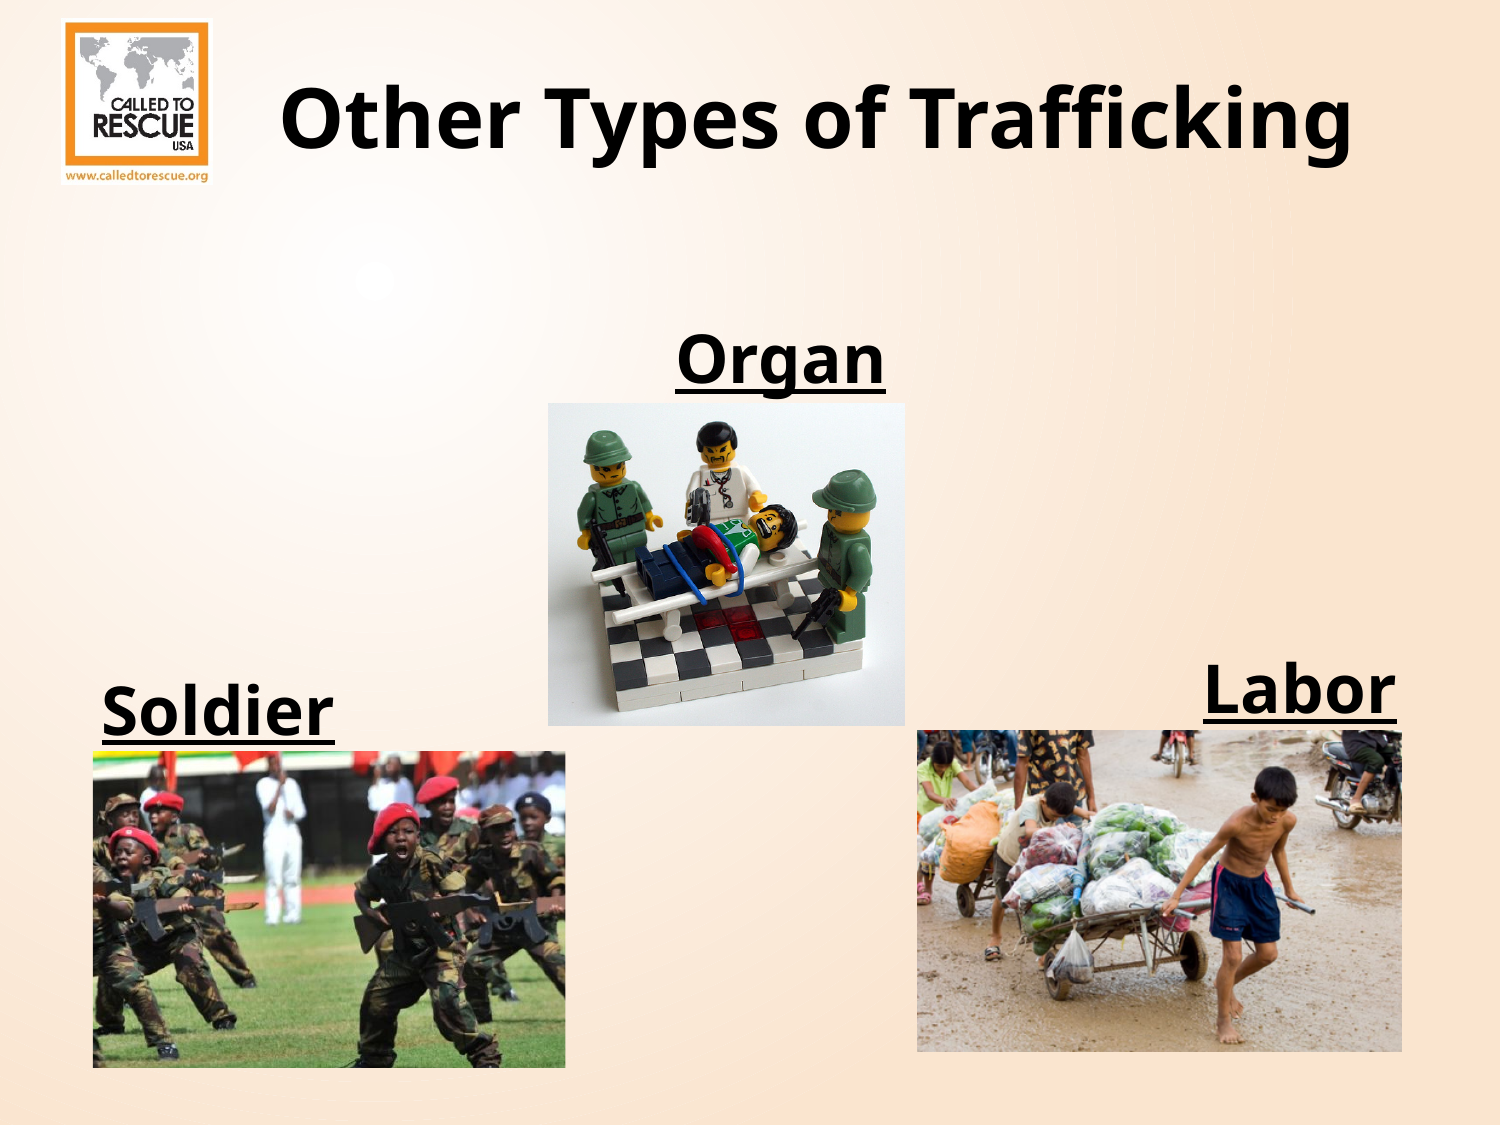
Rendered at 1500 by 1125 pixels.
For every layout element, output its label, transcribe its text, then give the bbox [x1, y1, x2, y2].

text_box Soldier [82, 673, 741, 828]
text_box Labor [1025, 652, 1397, 728]
picture [61, 18, 213, 185]
picture [912, 729, 1402, 1053]
text_box Organ [450, 245, 941, 400]
picture [92, 751, 566, 1068]
text_box Other Types of Trafficking [232, 58, 1402, 174]
picture [548, 403, 905, 726]
